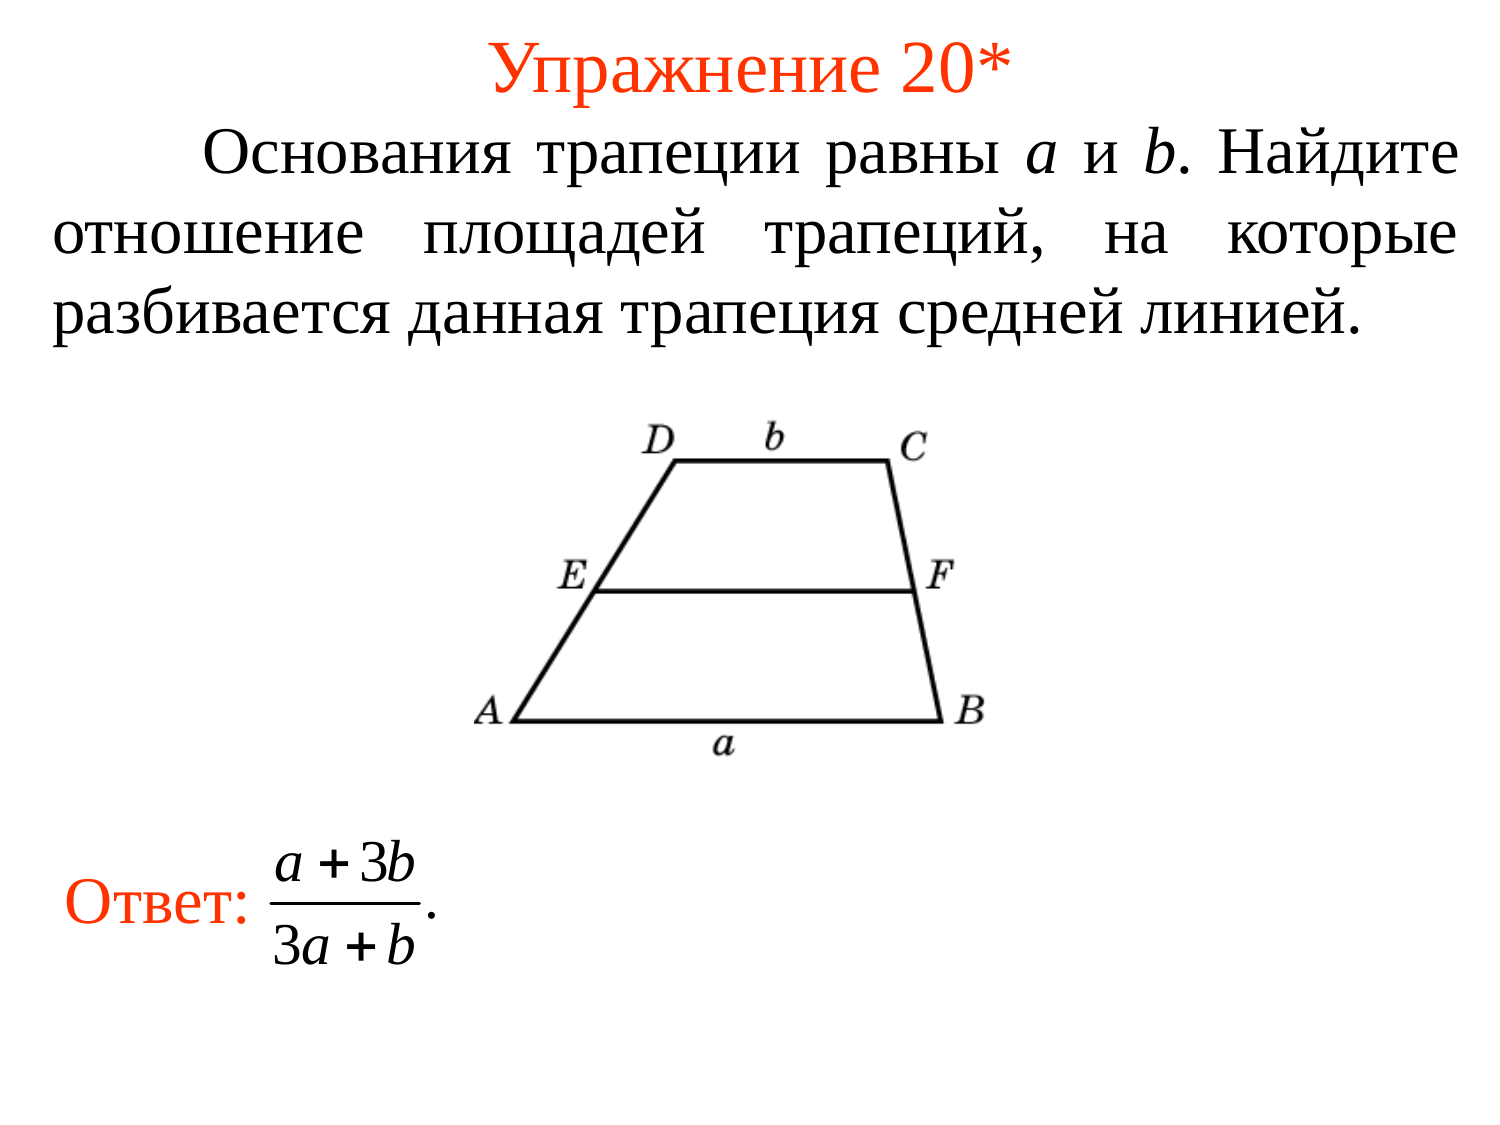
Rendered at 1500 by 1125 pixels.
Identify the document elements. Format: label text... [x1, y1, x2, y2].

picture [474, 412, 986, 764]
text_box Основания трапеции равны a и b. Найдите отношение площадей трапеций, на которые разбивается данная трапеция средней линией. [37, 99, 1475, 355]
title Упражнение 20* [112, 24, 1388, 99]
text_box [49, 824, 1463, 978]
